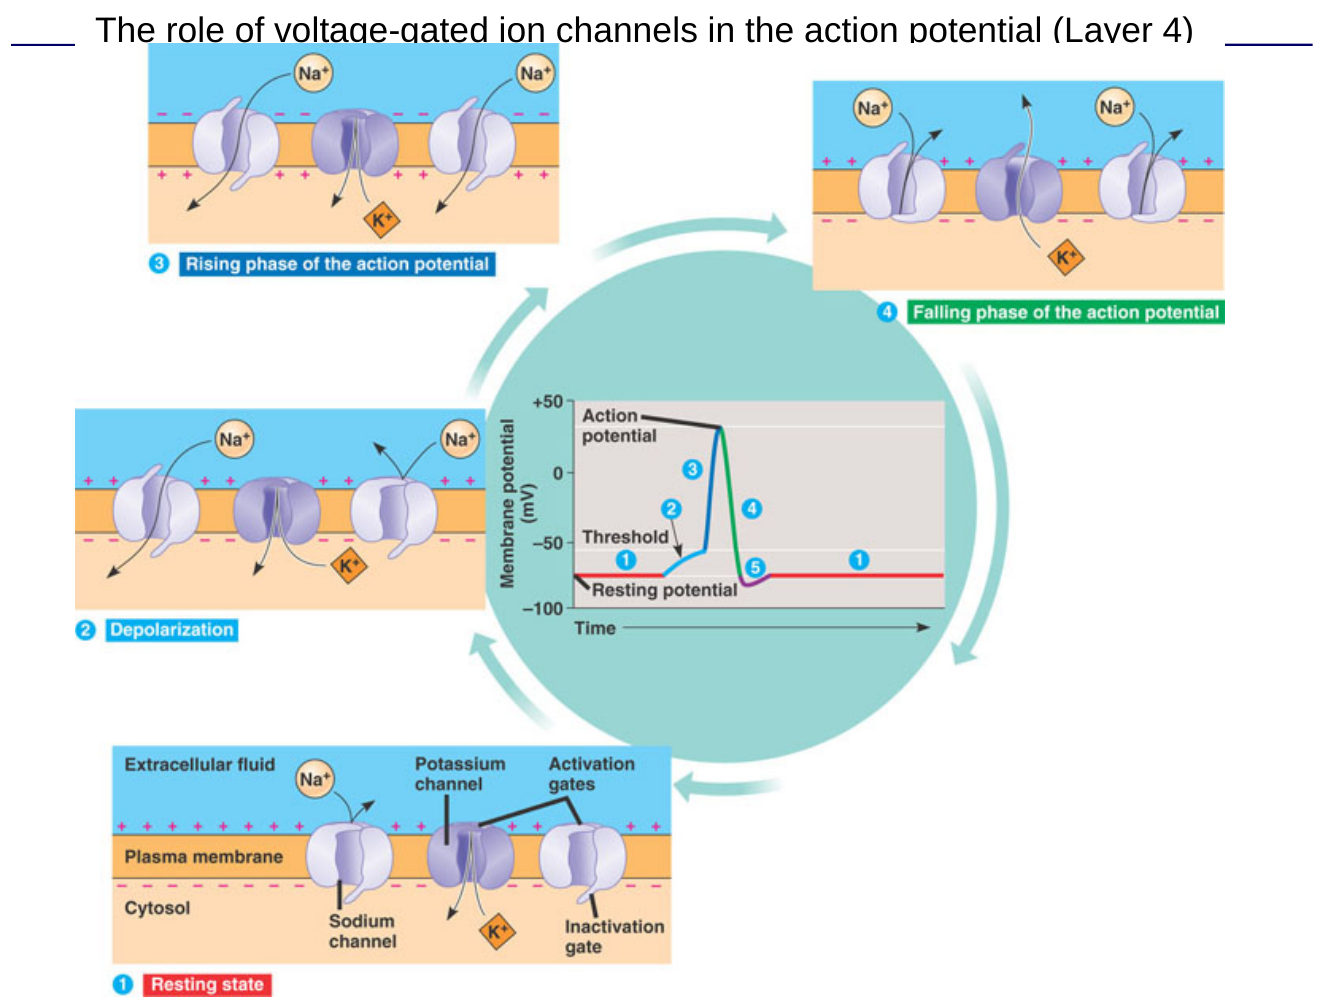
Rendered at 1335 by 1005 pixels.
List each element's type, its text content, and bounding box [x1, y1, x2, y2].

title The role of voltage-gated ion channels in the action potential (Layer 4) [0, 0, 1291, 67]
picture [74, 43, 1226, 998]
